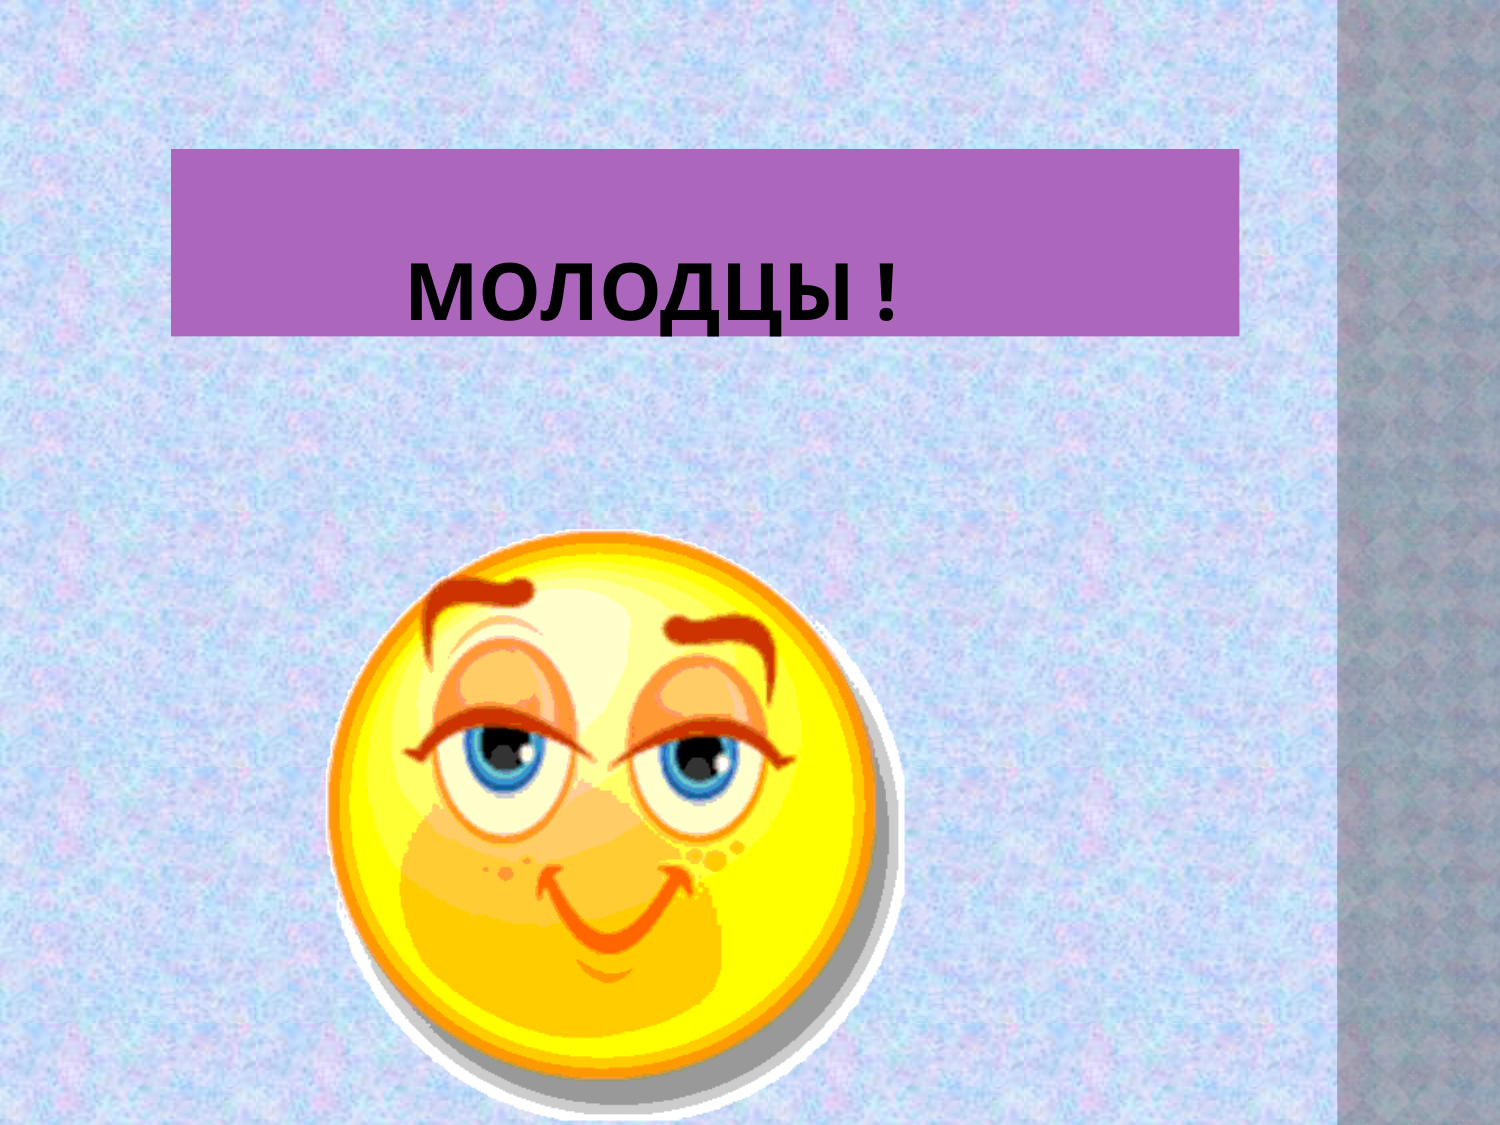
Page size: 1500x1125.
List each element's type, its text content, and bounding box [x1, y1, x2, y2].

picture [0, 0, 1500, 1125]
title молодцы ! [171, 149, 1240, 337]
